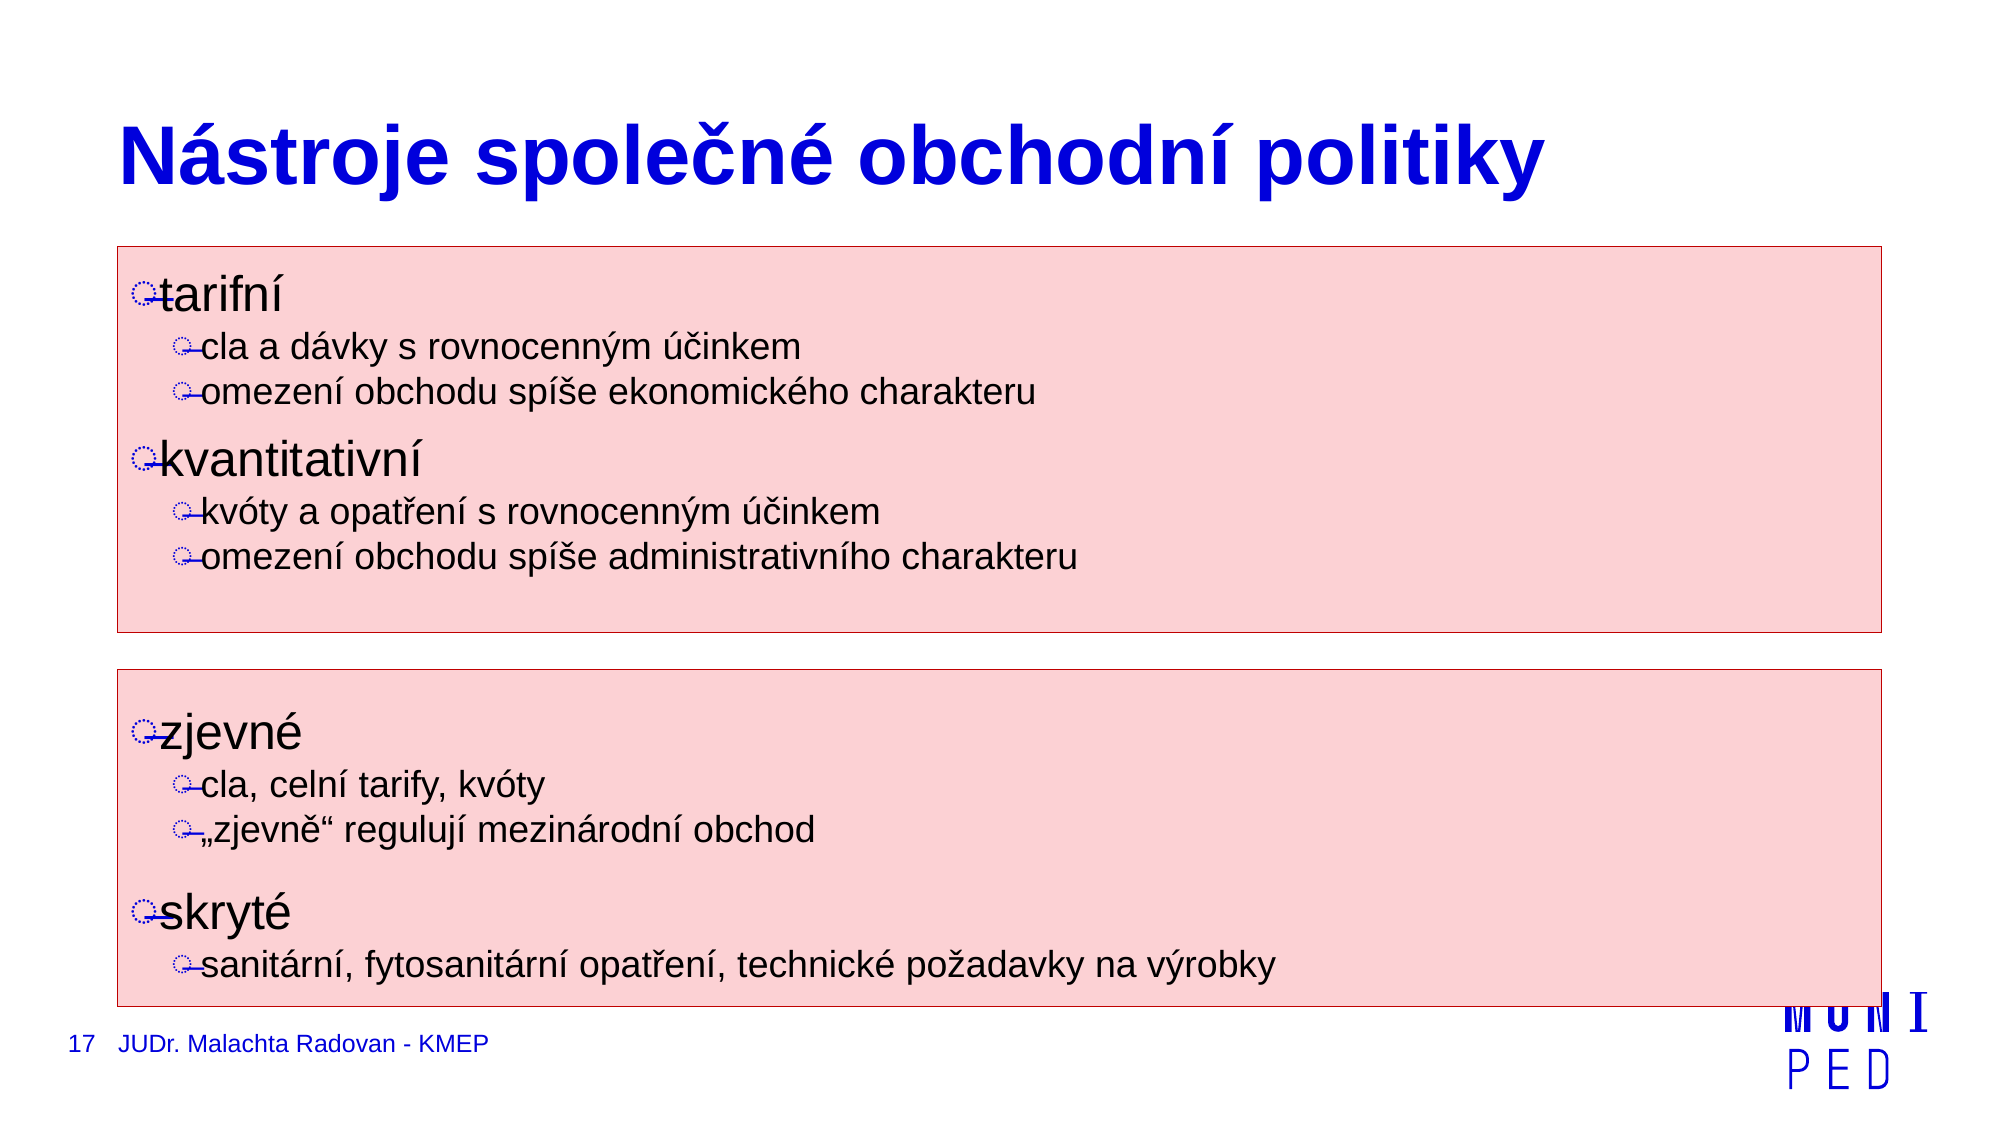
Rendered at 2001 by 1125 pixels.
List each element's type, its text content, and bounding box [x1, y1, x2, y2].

list tarifní cla a dávky s rovnocenným účinkem omezení obchodu spíše ekonomického charakteru kvantitativní kvóty a opatření s rovnocenným účinkem omezení obchodu spíše administrativního charakteru [117, 246, 1882, 633]
footer JUDr. Malachta Radovan - KMEP [118, 1021, 1418, 1063]
slide_number 17 [67, 1021, 110, 1063]
title Nástroje společné obchodní politiky [118, 118, 1883, 193]
text_box zjevné cla, celní tarify, kvóty „zjevně“ regulují mezinárodní obchod skryté sanitární, fytosanitární opatření, technické požadavky na výrobky [117, 669, 1882, 1007]
